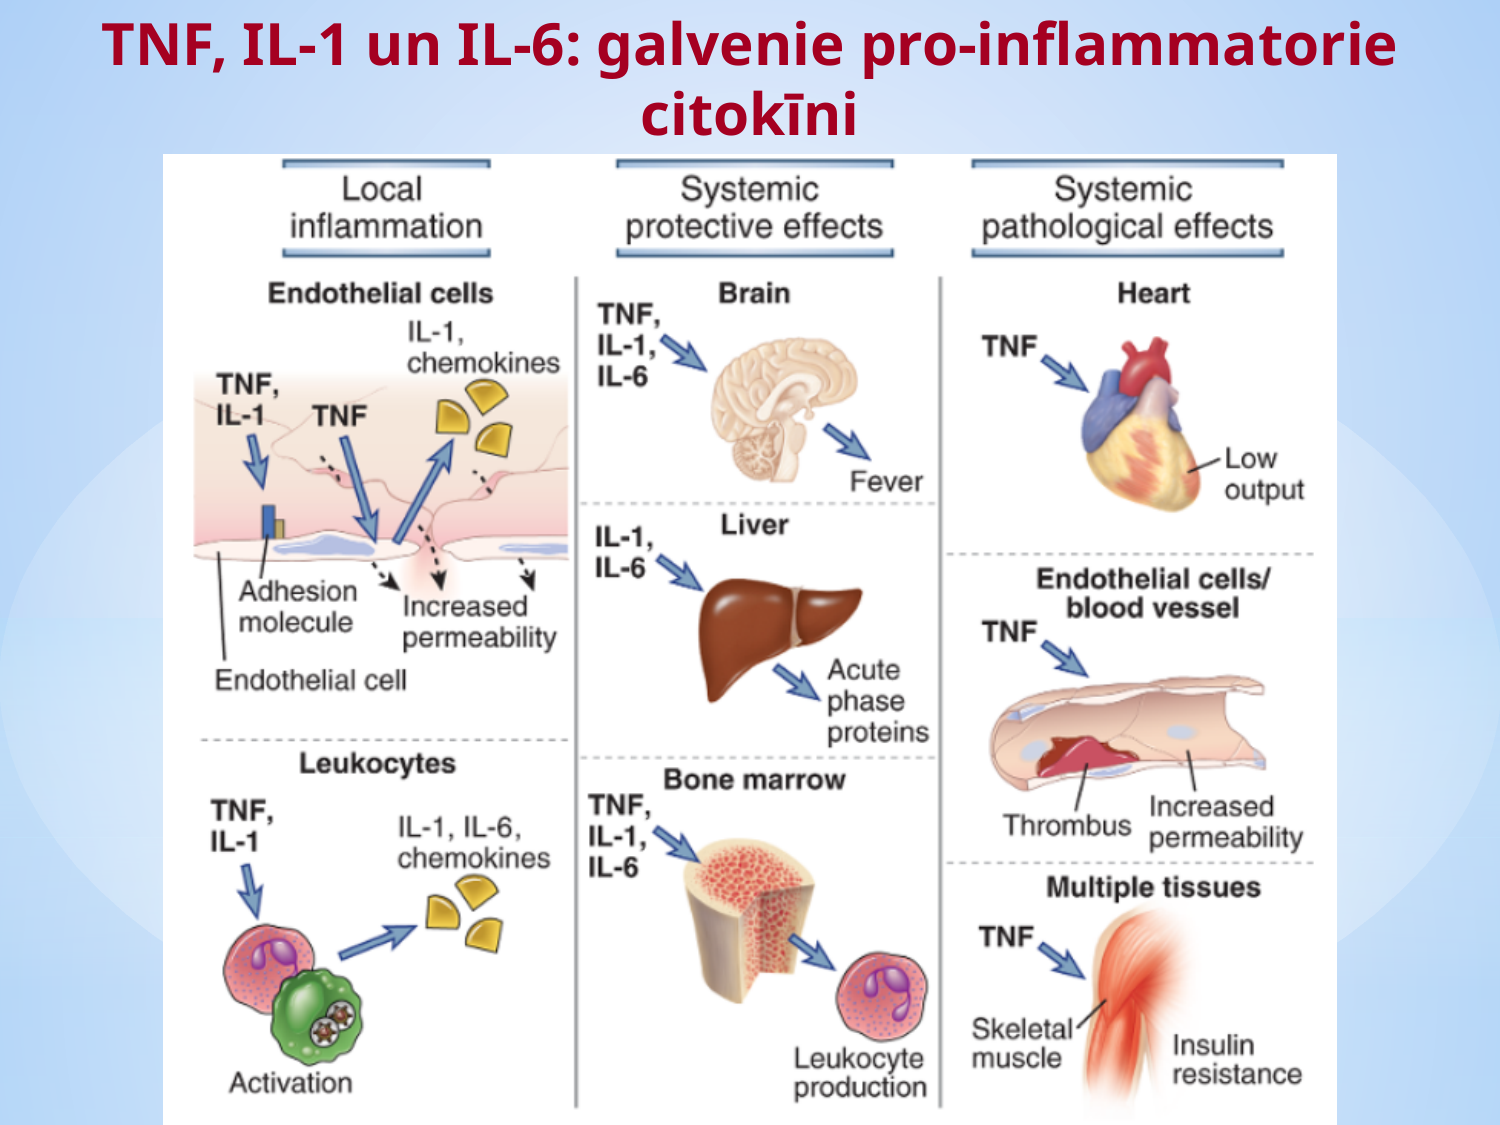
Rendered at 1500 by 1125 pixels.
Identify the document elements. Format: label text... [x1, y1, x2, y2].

picture [163, 154, 1337, 1125]
text_box TNF, IL-1 un IL-6: galvenie pro-inflammatorie citokīni [0, 0, 1500, 155]
